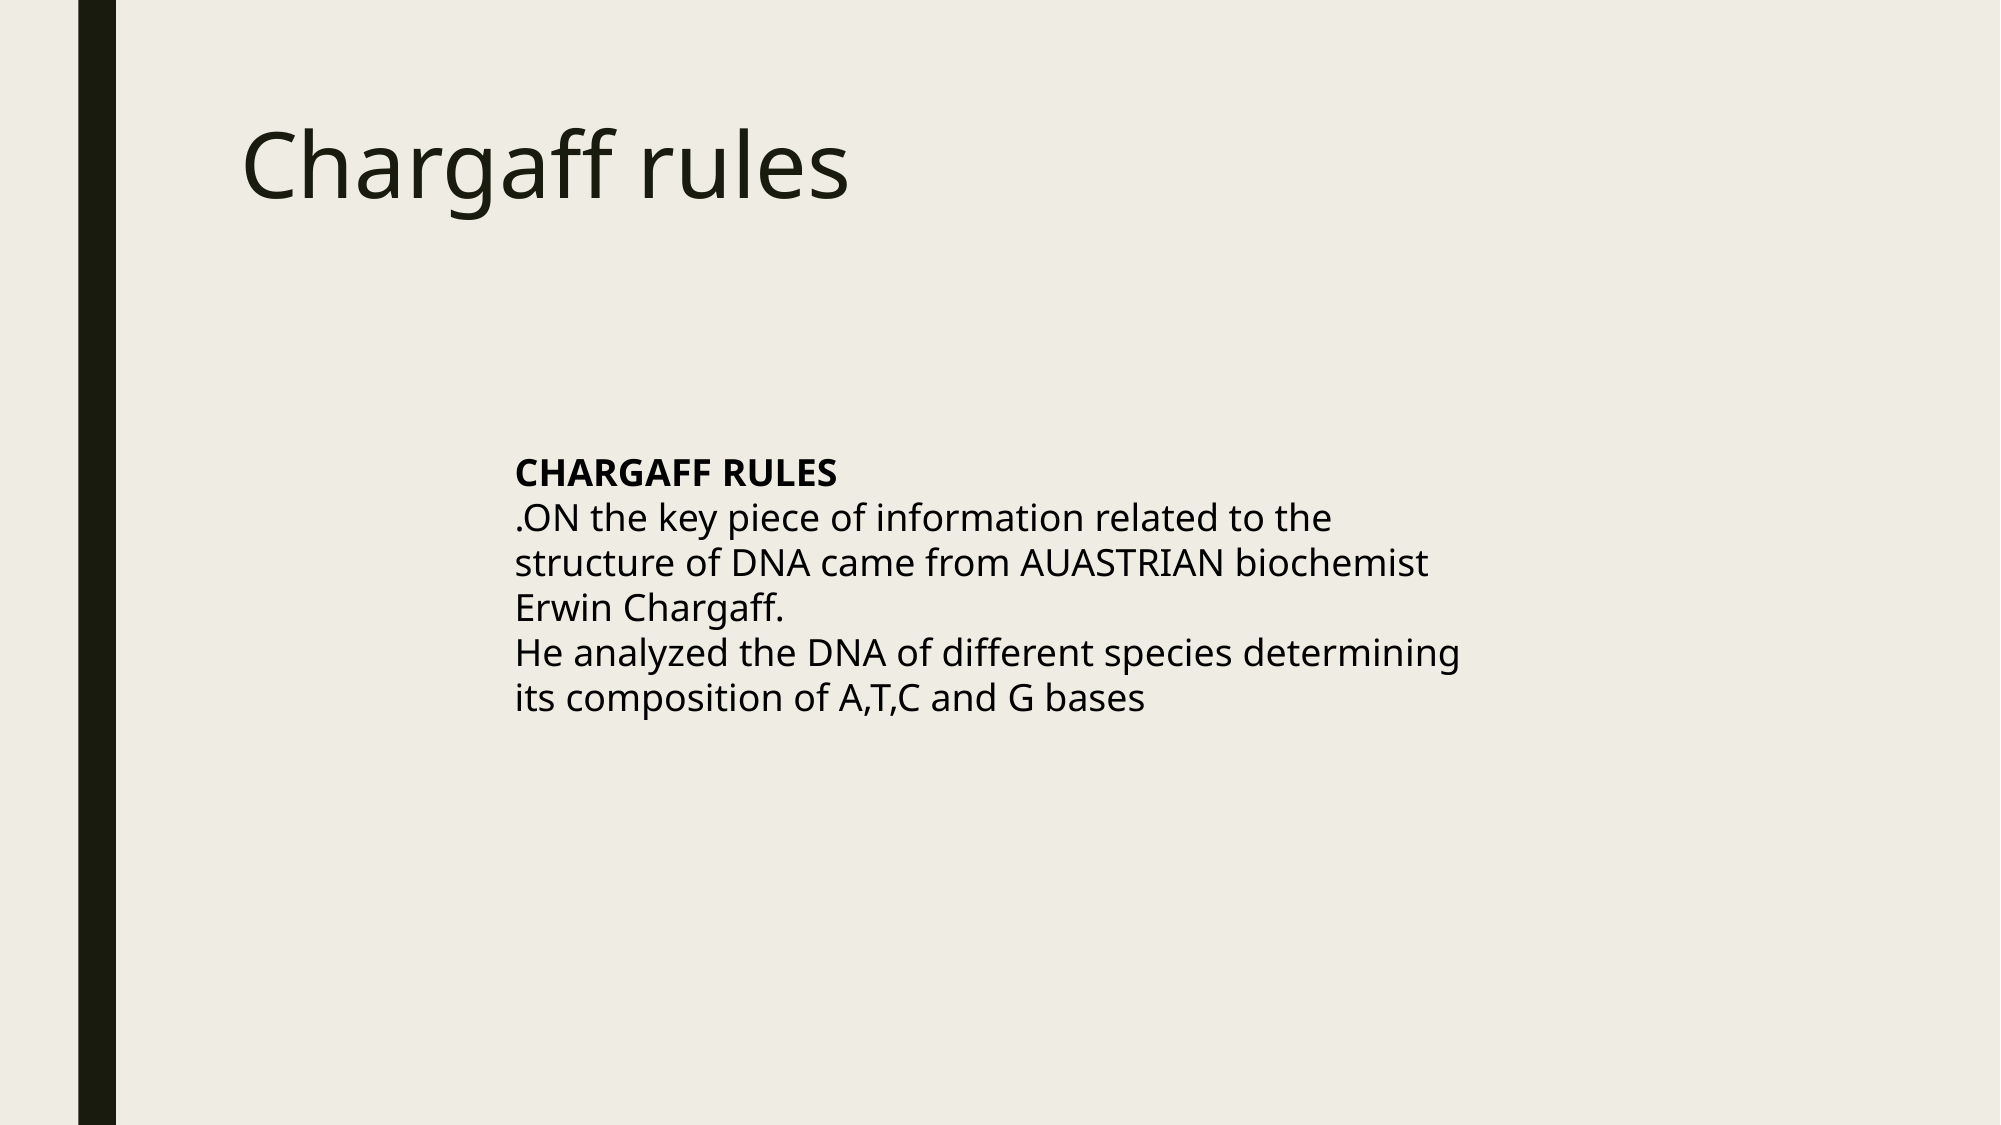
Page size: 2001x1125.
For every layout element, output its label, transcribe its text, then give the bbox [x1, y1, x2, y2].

text_box CHARGAFF RULES .ON the key piece of information related to the structure of DNA came from AUASTRIAN biochemist Erwin Chargaff. He analyzed the DNA of different species determining its composition of A,T,C and G bases [499, 441, 1501, 726]
title Chargaff rules [225, 112, 1800, 357]
